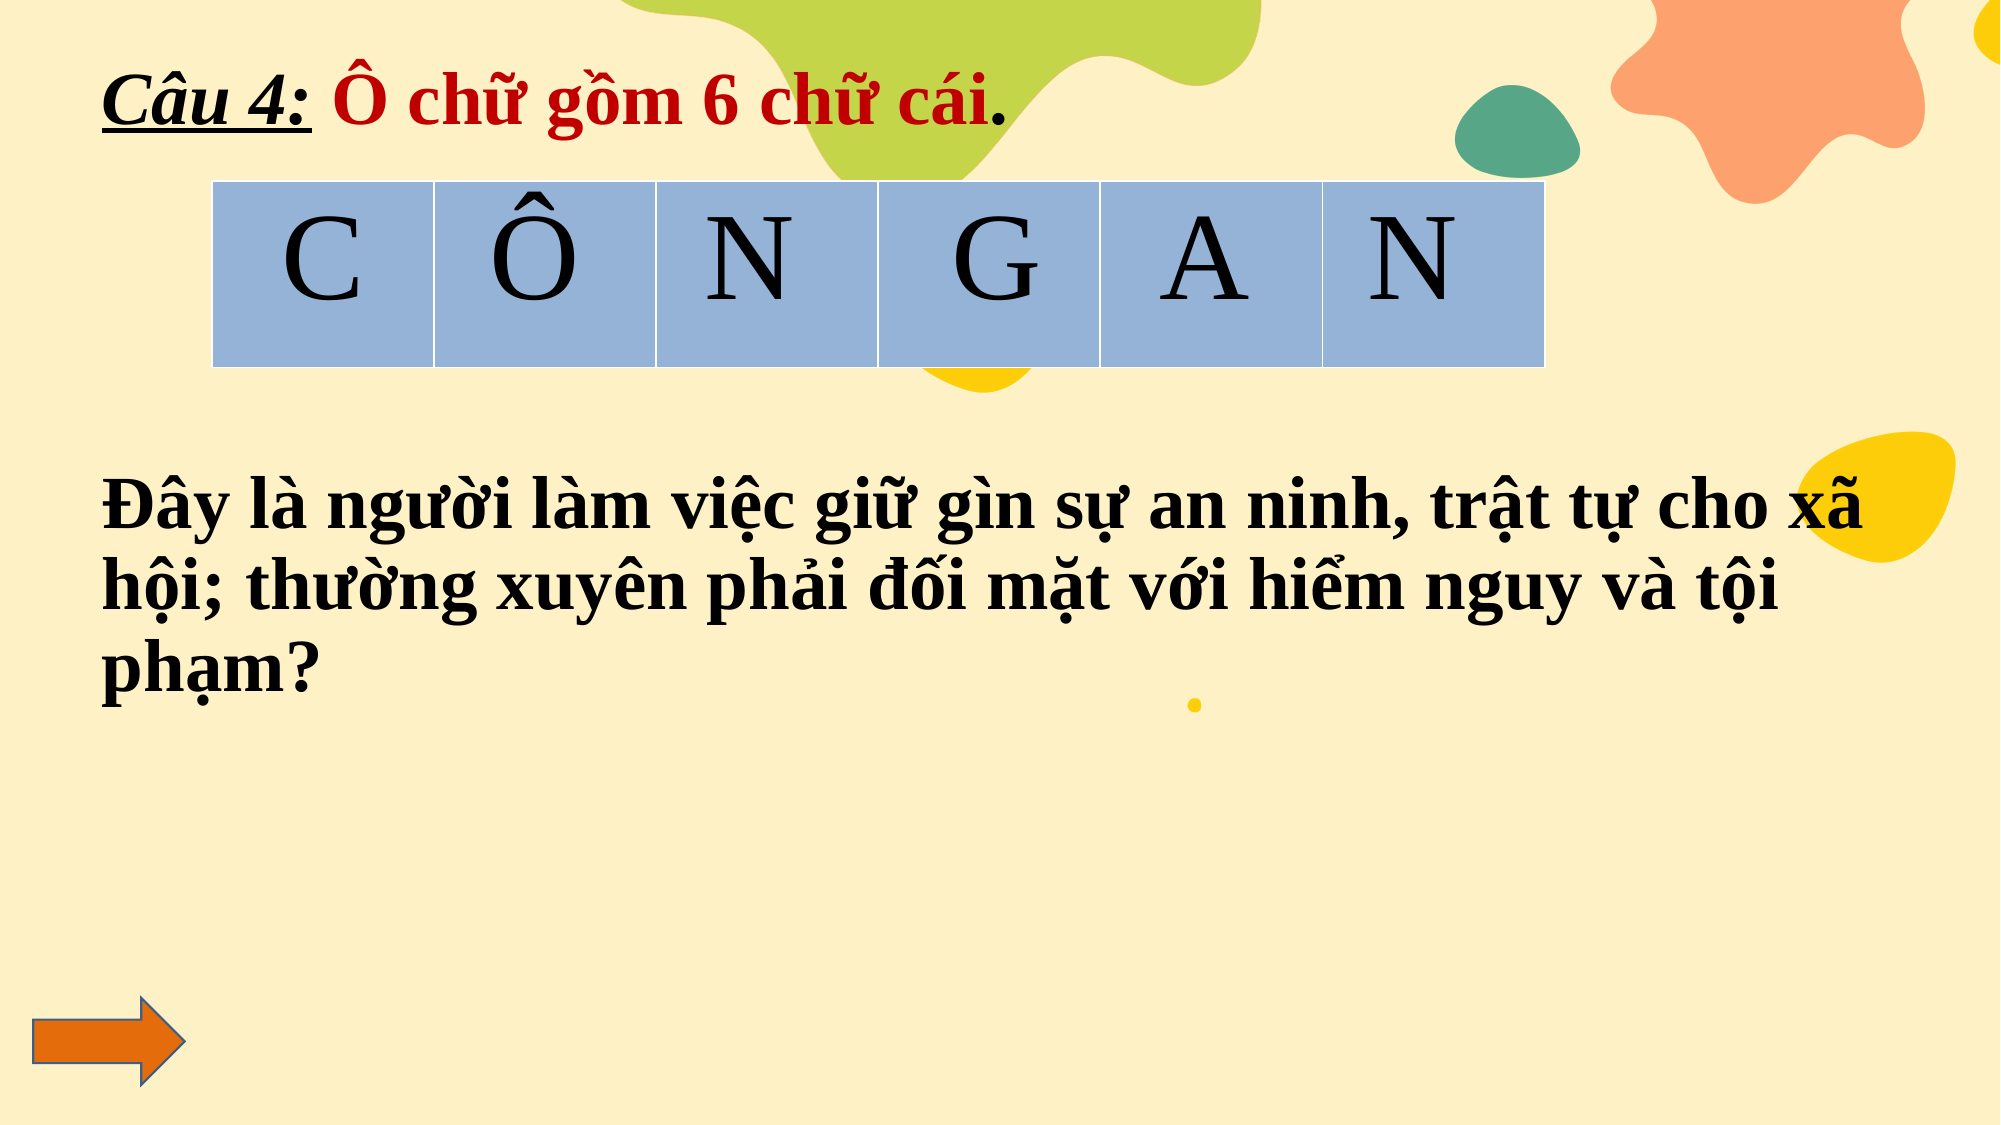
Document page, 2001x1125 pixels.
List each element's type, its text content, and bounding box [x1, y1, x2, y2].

table_header C Ô N G A N [235, 181, 1569, 375]
table_header [213, 182, 235, 367]
picture [0, 0, 2001, 1125]
text_box Câu 4: Ô chữ gồm 6 chữ cái. Đây là người làm việc giữ gìn sự an ninh, trật tự cho xã hội; thường xuyên phải đối mặt với hiểm nguy và tội phạm? [86, 52, 1974, 1078]
text_box [32, 995, 187, 1088]
